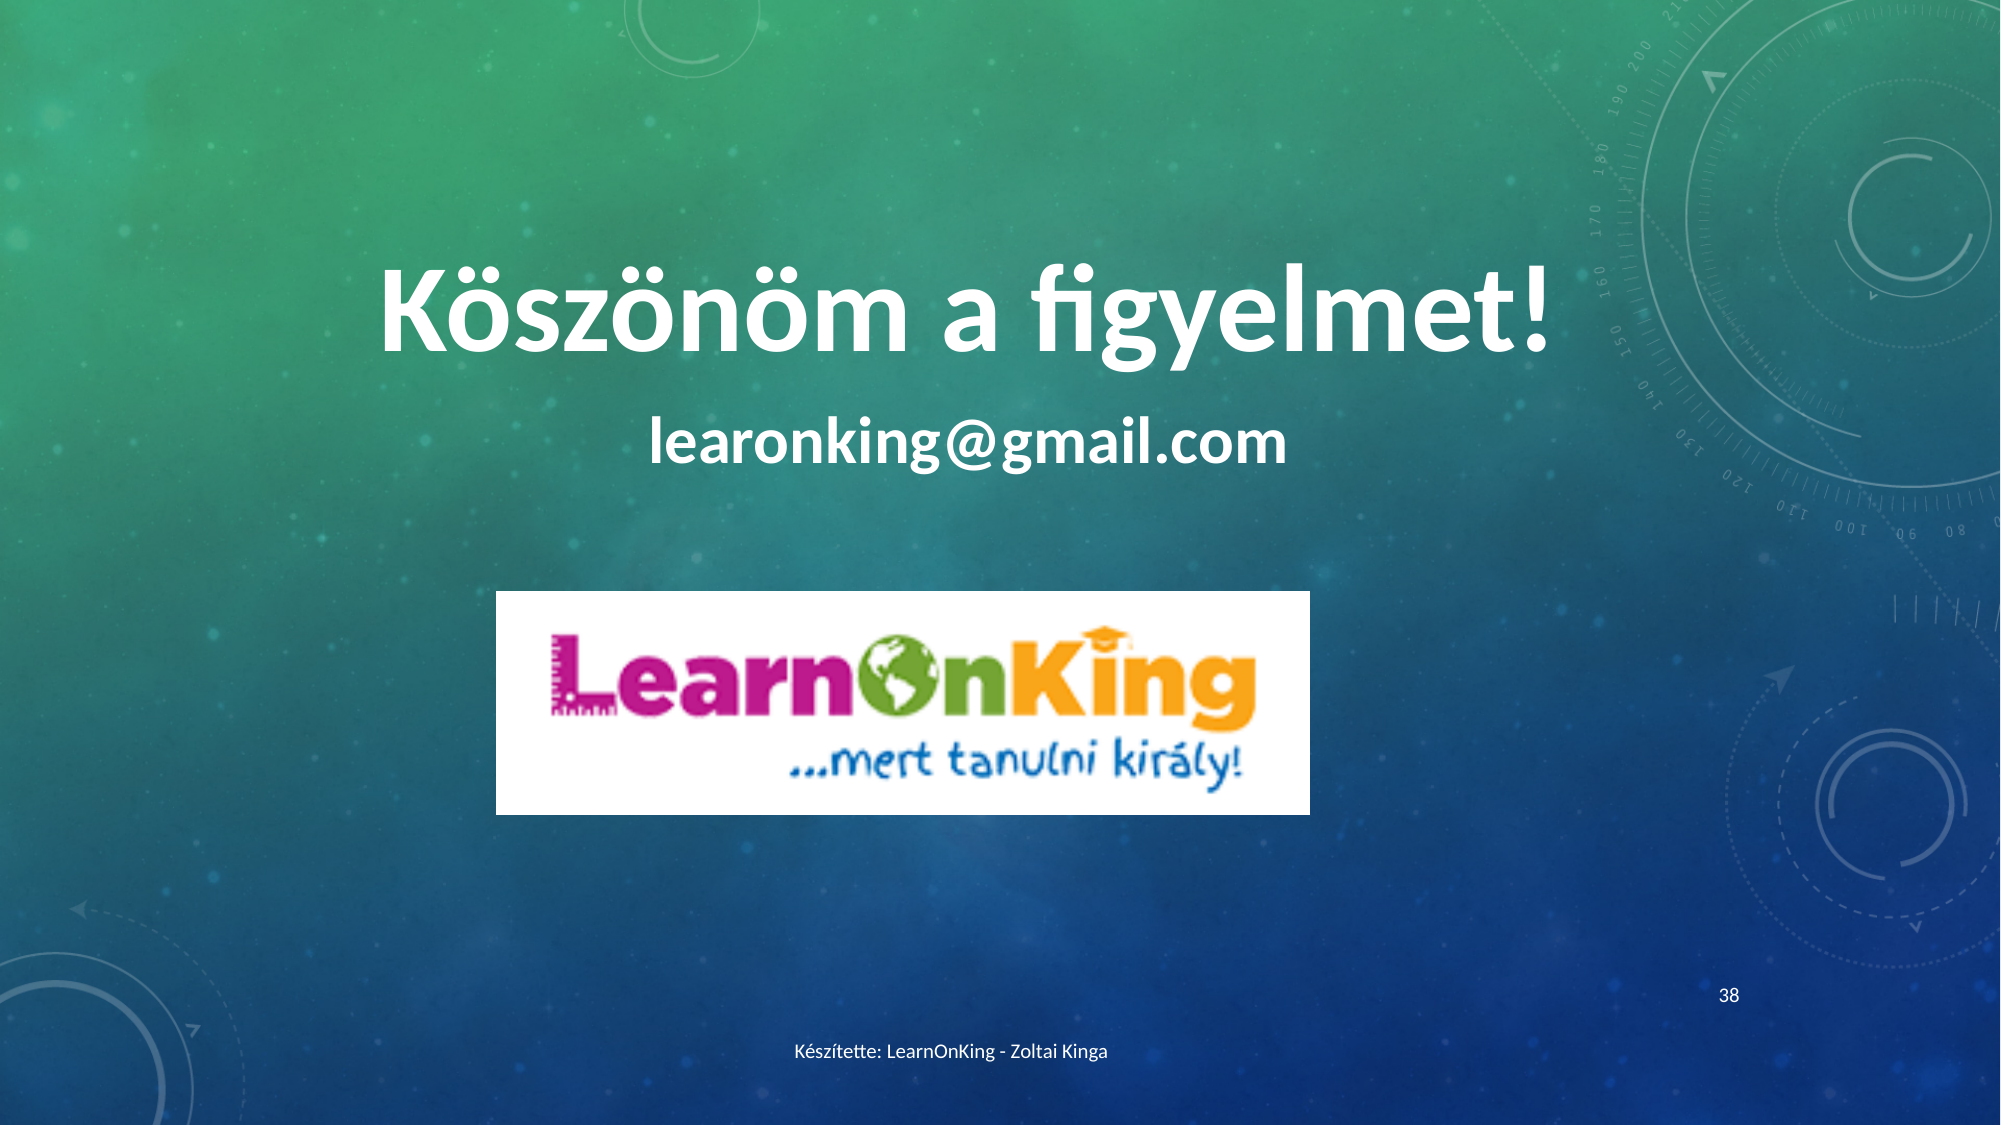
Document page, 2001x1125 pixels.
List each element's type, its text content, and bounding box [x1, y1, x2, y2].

slide_number 38 [1684, 963, 1775, 1025]
list Köszönöm a figyelmet! learonking@gmail.com [137, 147, 1800, 963]
text_box Készítette: LearnOnKing - Zoltai Kinga [779, 1025, 1264, 1076]
picture [0, 0, 2001, 1125]
